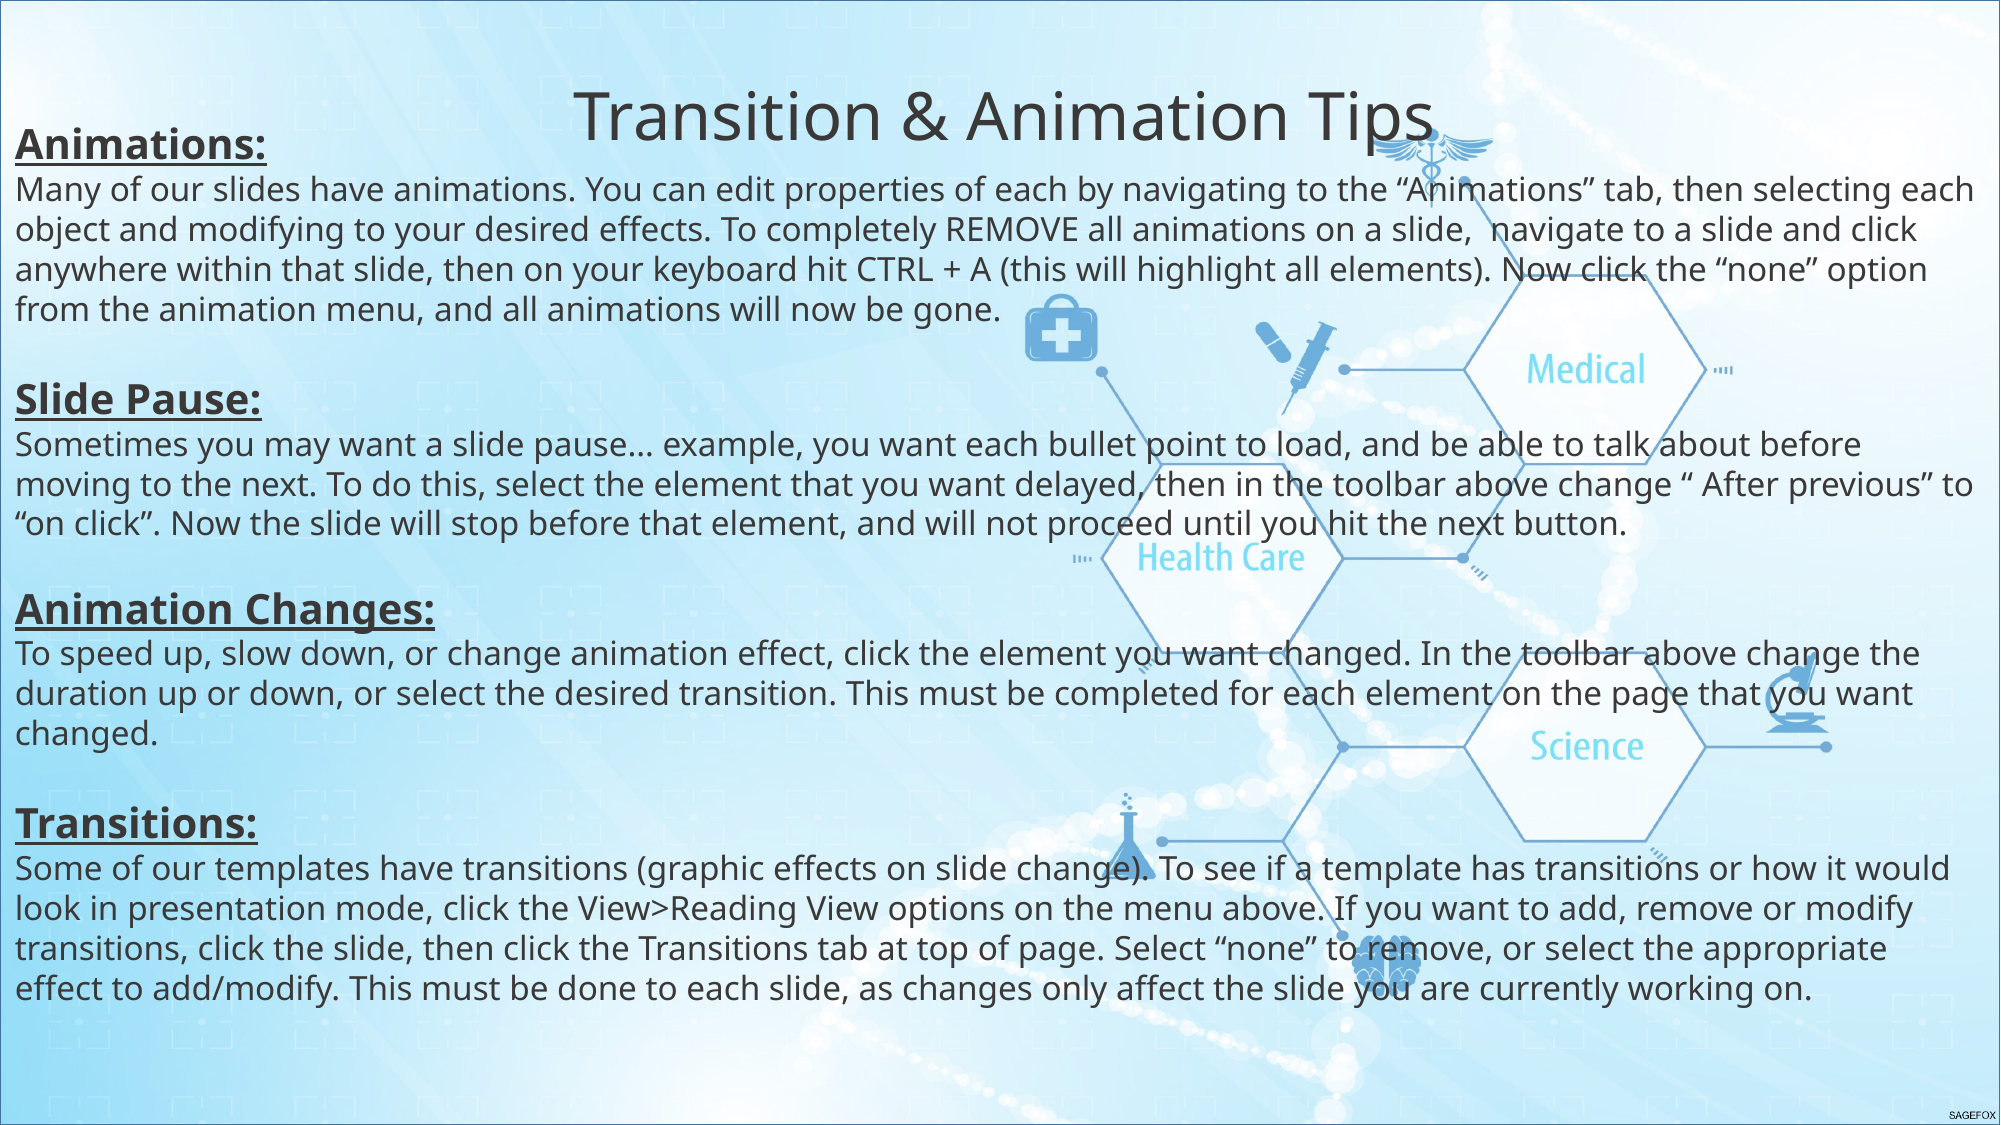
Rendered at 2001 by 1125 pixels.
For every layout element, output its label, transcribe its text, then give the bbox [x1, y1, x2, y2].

text_box Animations: Many of our slides have animations. You can edit properties of each by navigating to the “Animations” tab, then selecting each object and modifying to your desired effects. To completely REMOVE all animations on a slide, navigate to a slide and click anywhere within that slide, then on your keyboard hit CTRL + A (this will highlight all elements). Now click the “none” option from the animation menu, and all animations will now be gone. Slide Pause: Sometimes you may want a slide pause… example, you want each bullet point to load, and be able to talk about before moving to the next. To do this, select the element that you want delayed, then in the toolbar above change “ After previous” to “on click”. Now the slide will stop before that element, and will not proceed until you hit the next button. Animation Changes: To speed up, slow down, or change animation effect, click the element you want changed. In the toolbar above change the duration up or down, or select the desired transition. This must be completed for each element on the page that you want changed. Transitions: Some of our templates have transitions (graphic effects on slide change). To see if a template has transitions or how it would look in presentation mode, click the View>Reading View options on the menu above. If you want to add, remove or modify transitions, click the slide, then click the Transitions tab at top of page. Select “none” to remove, or select the appropriate effect to add/modify. This must be done to each slide, as changes only affect the slide you are currently working on. [0, 0, 2000, 1125]
title Transition & Animation Tips [477, 59, 1532, 177]
